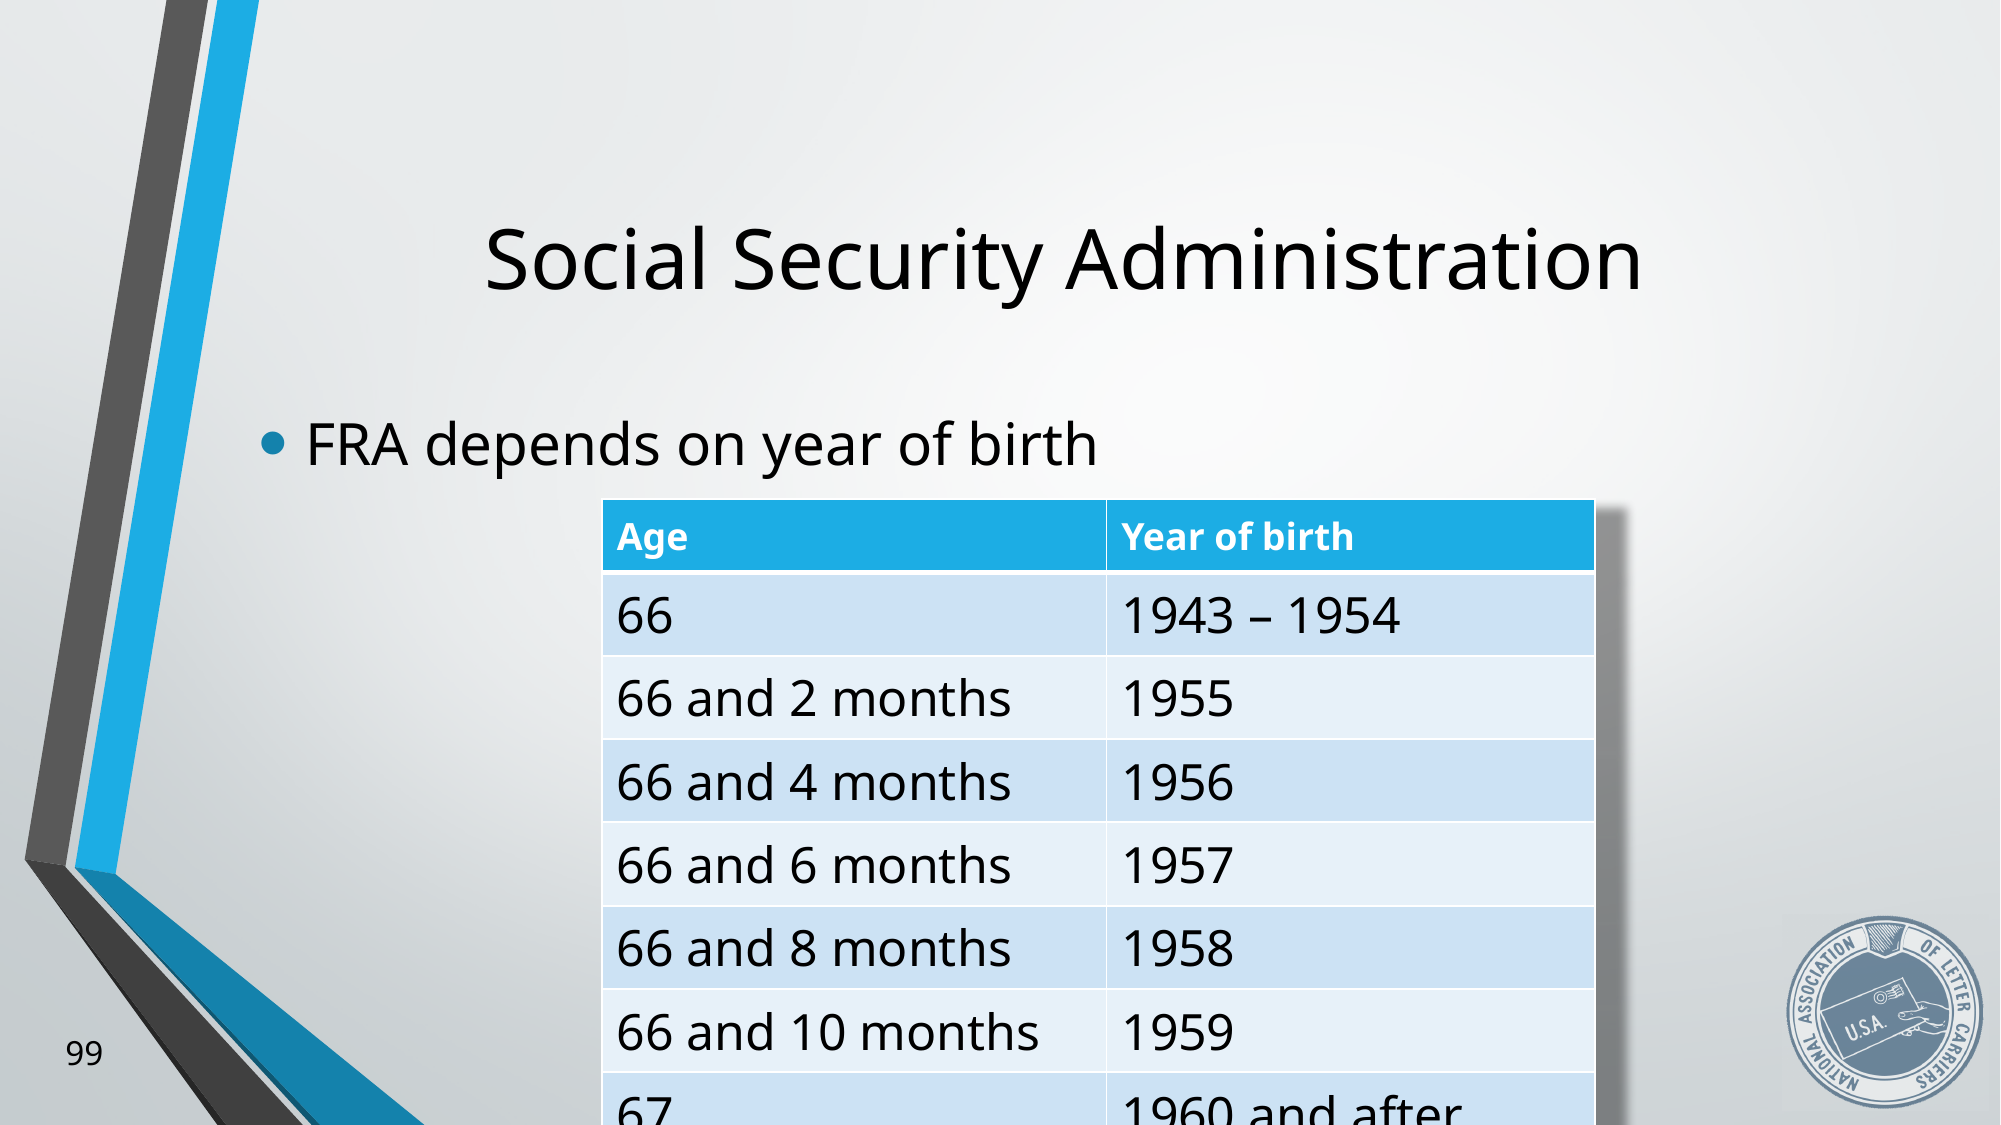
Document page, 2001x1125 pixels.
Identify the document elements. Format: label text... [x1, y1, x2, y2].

table_cell 66 and 2 months [603, 657, 1106, 738]
table_header Year of birth [1107, 500, 1594, 570]
table_cell 1959 [1107, 990, 1594, 1071]
table_header Age [603, 500, 1106, 570]
title Social Security Administration [243, 112, 1887, 399]
table_cell 66 and 4 months [603, 740, 1106, 821]
slide_number 99 [27, 1025, 119, 1085]
table_cell 66 and 8 months [603, 907, 1106, 988]
table_cell 1958 [1107, 907, 1594, 988]
table_cell 1943 – 1954 [1107, 575, 1594, 655]
table_cell 66 [603, 575, 1106, 655]
table_cell 1957 [1107, 823, 1594, 905]
table_cell 1956 [1107, 740, 1594, 821]
table_cell 67 [603, 1073, 1106, 1125]
table_cell 66 and 10 months [603, 990, 1106, 1071]
table_cell 66 and 6 months [603, 823, 1106, 905]
list FRA depends on year of birth [243, 399, 1887, 950]
table_cell 1960 and after [1107, 1073, 1594, 1125]
table_cell 1955 [1107, 657, 1594, 738]
